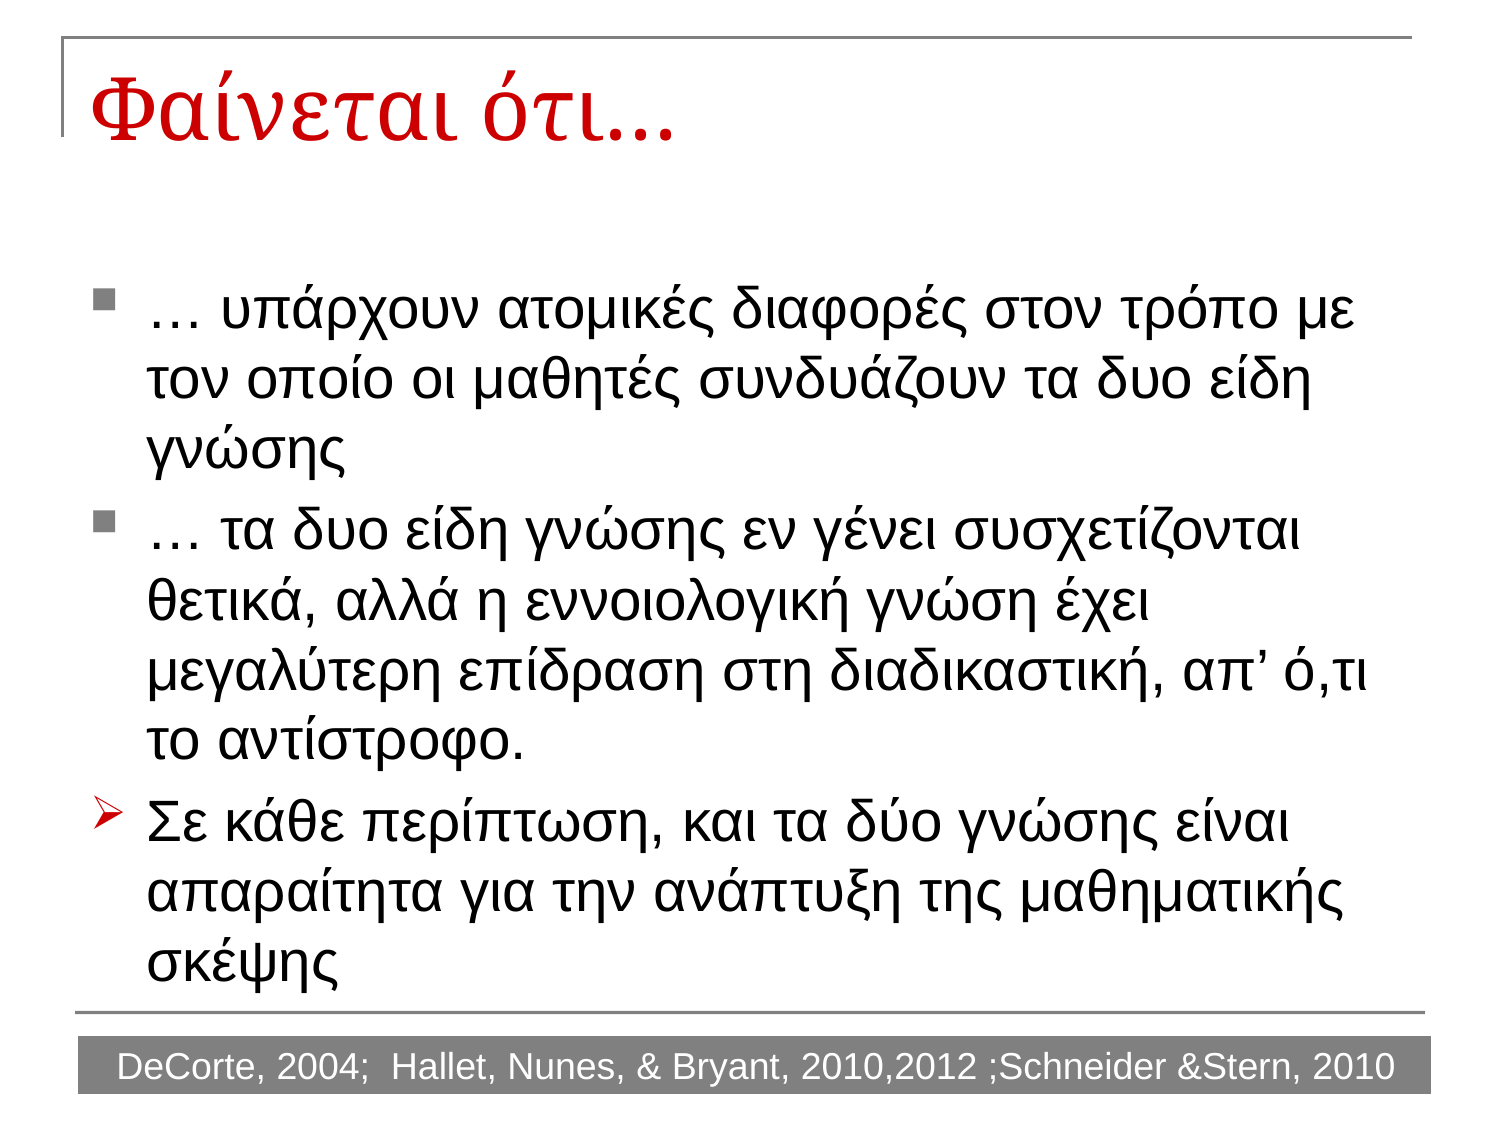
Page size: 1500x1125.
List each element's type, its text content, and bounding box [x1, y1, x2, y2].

list … υπάρχουν ατομικές διαφορές στον τρόπο με τον οποίο οι μαθητές συνδυάζουν τα δυο είδη γνώσης … τα δυο είδη γνώσης εν γένει συσχετίζονται θετικά, αλλά η εννοιολογική γνώση έχει μεγαλύτερη επίδραση στη διαδικαστική, απ’ ό,τι το αντίστροφο. Σε κάθε περίπτωση, και τα δύο γνώσης είναι απαραίτητα για την ανάπτυξη της μαθηματικής σκέψης [74, 262, 1426, 1006]
text_box DeCorte, 2004; Hallet, Nunes, & Bryant, 2010,2012 ;Schneider &Stern, 2010 [76, 1034, 1432, 1095]
title Φαίνεται ότι… [74, 45, 1426, 233]
